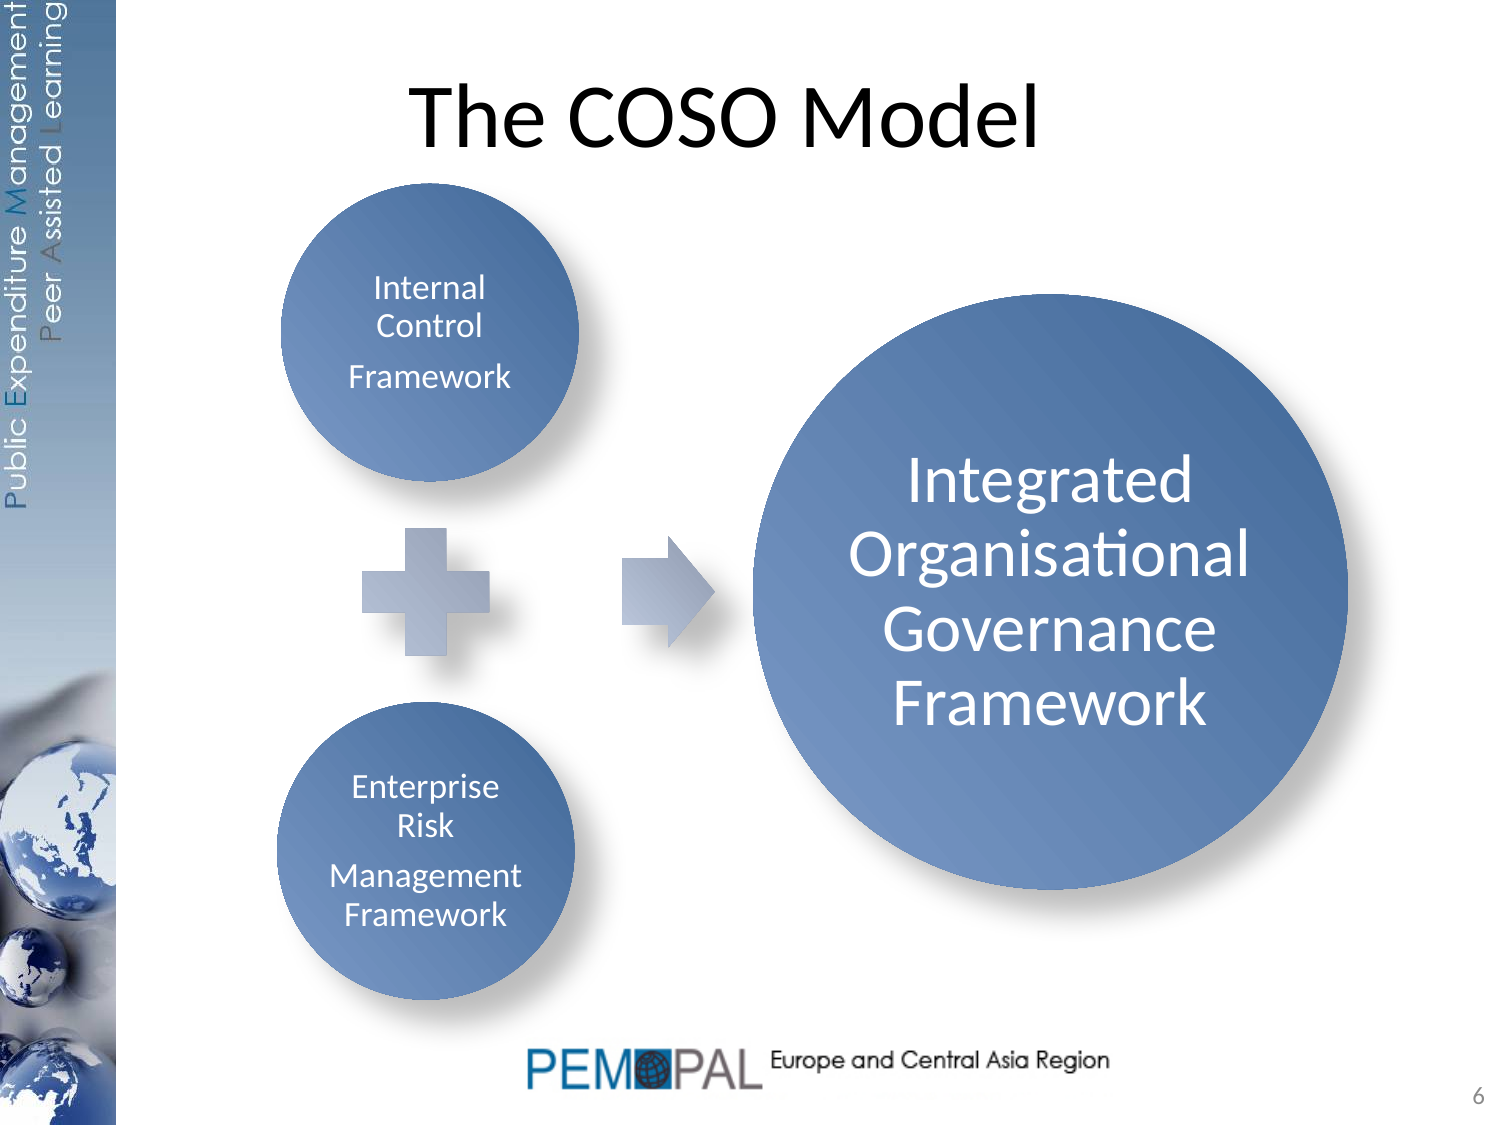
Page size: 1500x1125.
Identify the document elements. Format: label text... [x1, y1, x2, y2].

title The COSO Model [249, 37, 1201, 183]
picture [525, 1037, 1113, 1100]
slide_number 6 [1312, 1069, 1500, 1120]
picture [0, 0, 116, 1125]
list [124, 183, 1500, 1001]
